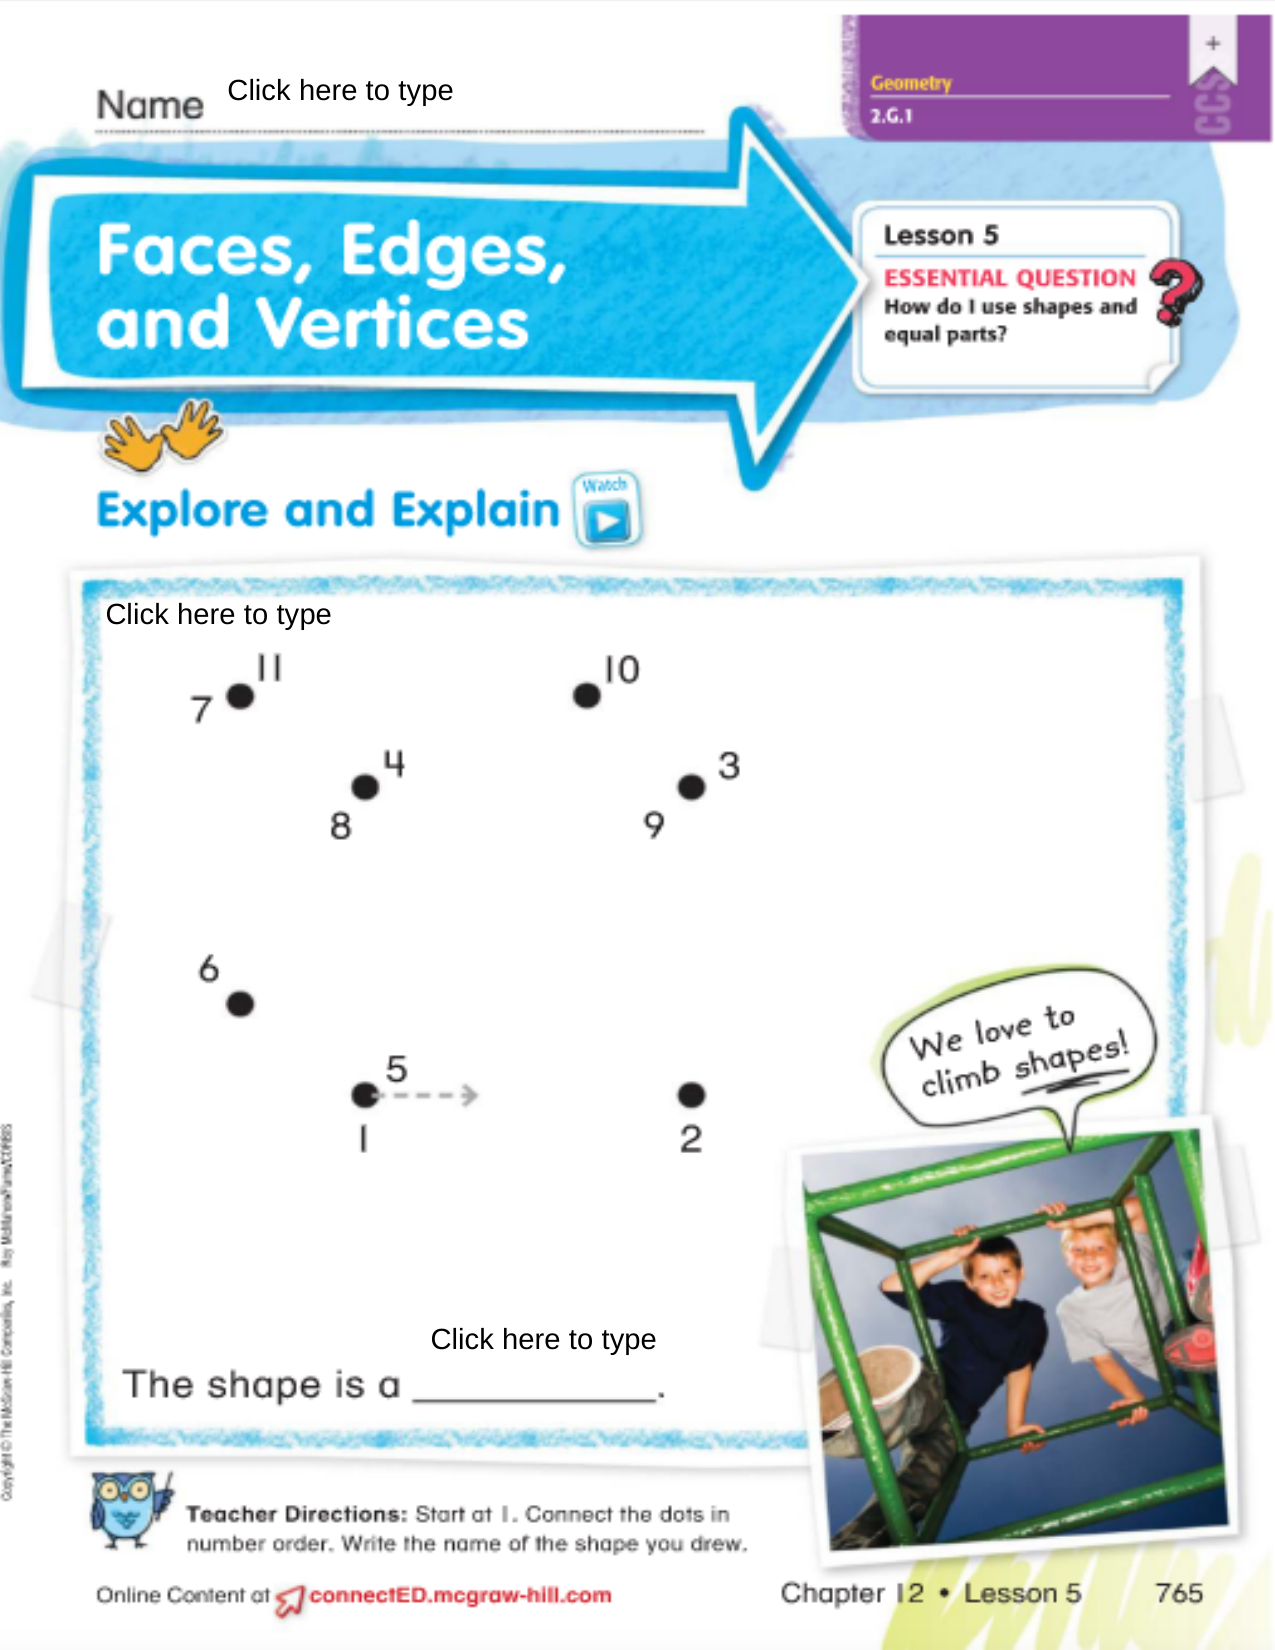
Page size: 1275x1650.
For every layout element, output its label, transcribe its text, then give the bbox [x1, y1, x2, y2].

text_box Click here to type [212, 56, 729, 135]
text_box Click here to type [90, 580, 913, 1278]
text_box Click here to type [415, 1305, 703, 1400]
picture [0, 0, 1275, 1650]
